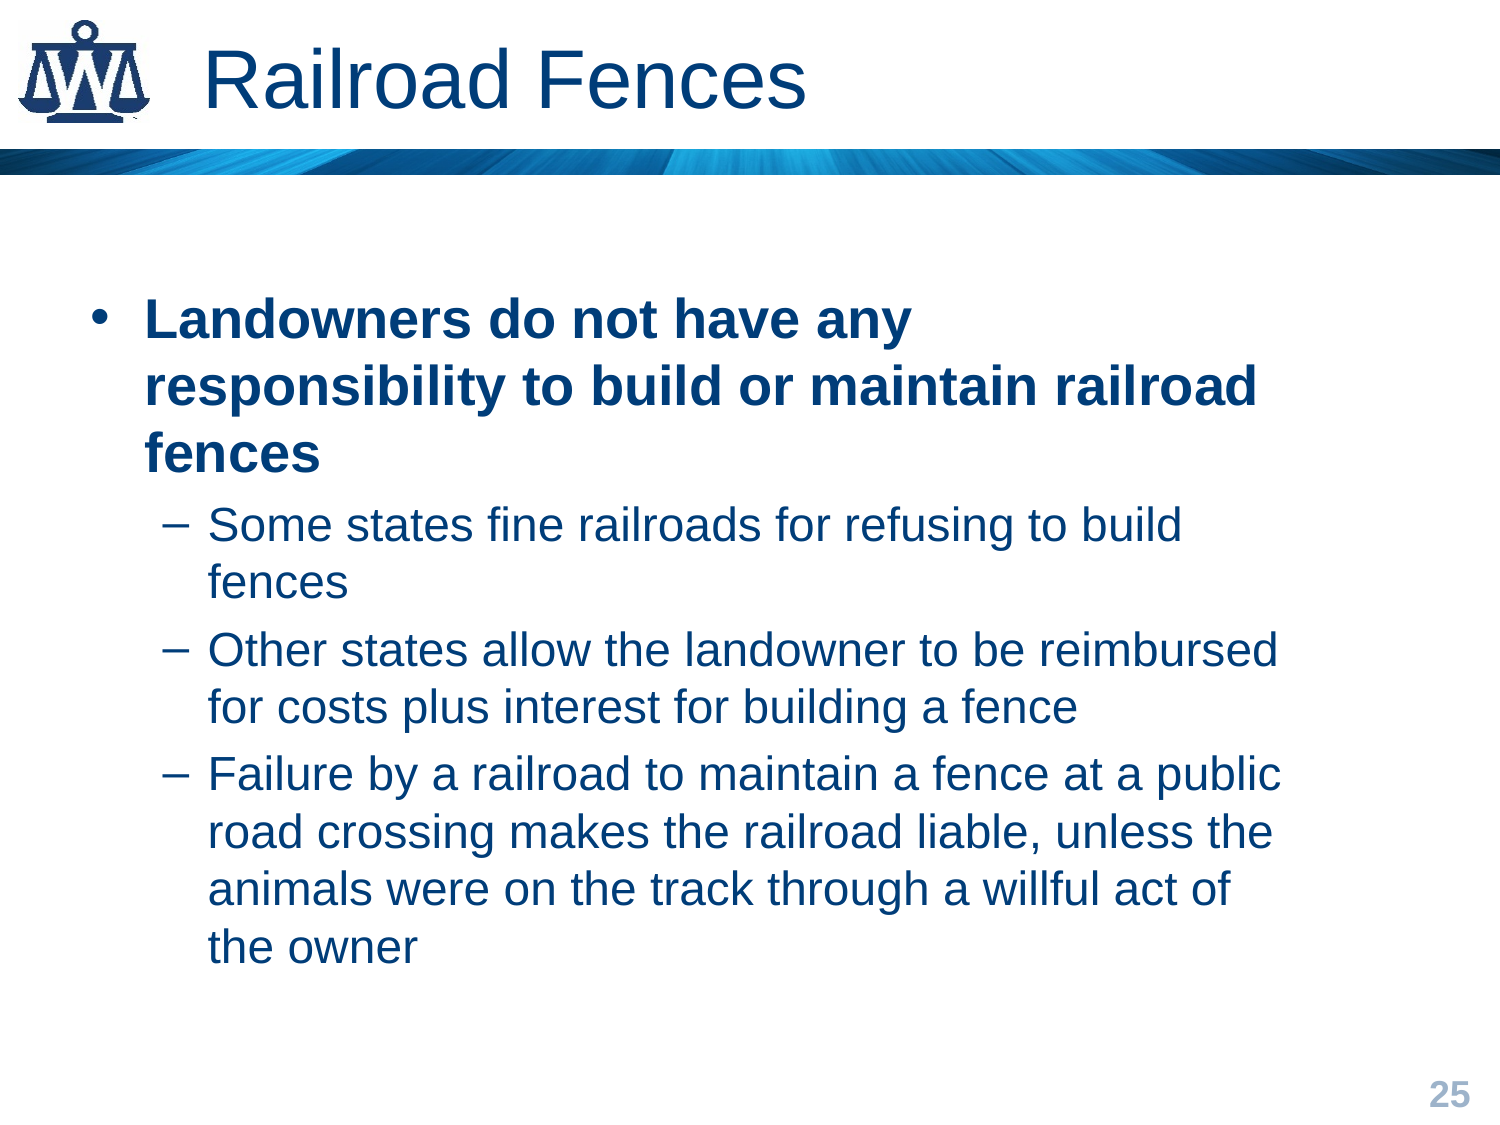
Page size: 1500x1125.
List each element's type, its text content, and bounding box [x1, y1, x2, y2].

title Railroad Fences [187, 0, 1425, 150]
list Landowners do not have any responsibility to build or maintain railroad fences Some states fine railroads for refusing to build fences Other states allow the landowner to be reimbursed for costs plus interest for building a fence Failure by a railroad to maintain a fence at a public road crossing makes the railroad liable, unless the animals were on the track through a willful act of the owner [75, 275, 1305, 1038]
slide_number 25 [1400, 1062, 1500, 1123]
picture [0, 149, 1500, 175]
picture [18, 20, 150, 123]
